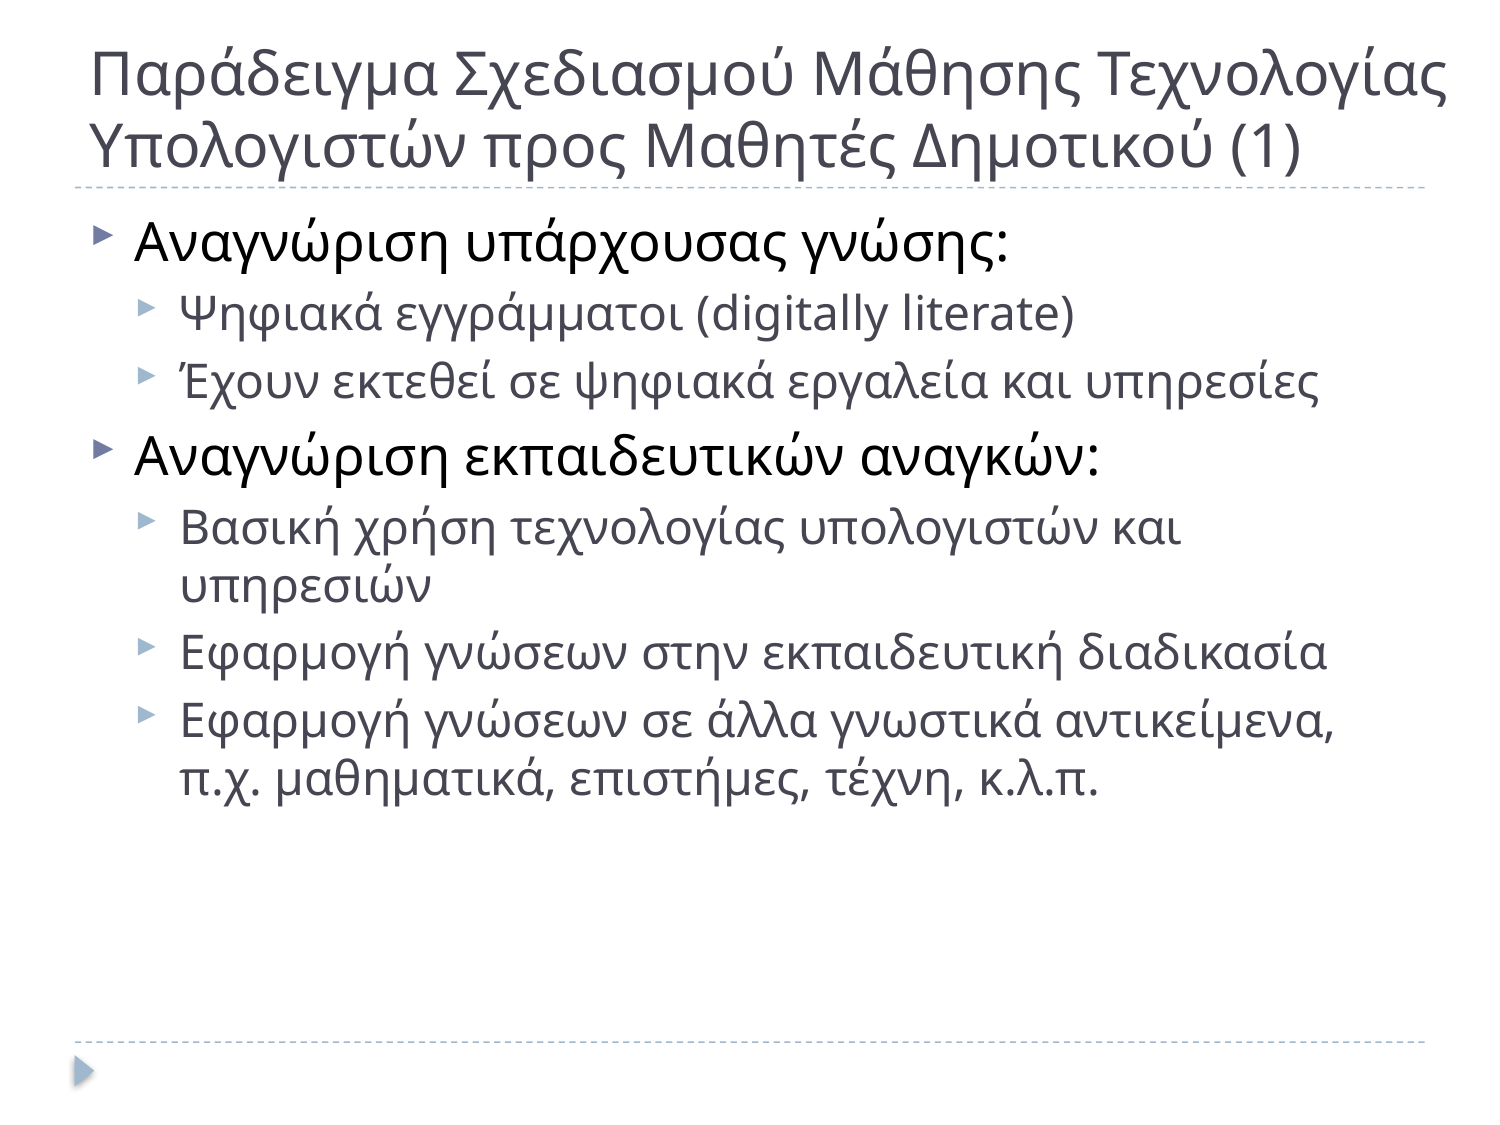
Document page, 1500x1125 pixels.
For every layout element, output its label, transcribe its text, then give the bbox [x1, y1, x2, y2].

list Αναγνώριση υπάρχουσας γνώσης: Ψηφιακά εγγράμματοι (digitally literate) Έχουν εκτεθεί σε ψηφιακά εργαλεία και υπηρεσίες Αναγνώριση εκπαιδευτικών αναγκών: Βασική χρήση τεχνολογίας υπολογιστών και υπηρεσιών Εφαρμογή γνώσεων στην εκπαιδευτική διαδικασία Εφαρμογή γνώσεων σε άλλα γνωστικά αντικείμενα, π.χ. μαθηματικά, επιστήμες, τέχνη, κ.λ.π. [75, 200, 1425, 1010]
title Παράδειγμα Σχεδιασμού Μάθησης Τεχνολογίας Υπολογιστών προς Μαθητές Δημοτικού (1) [75, 24, 1500, 188]
